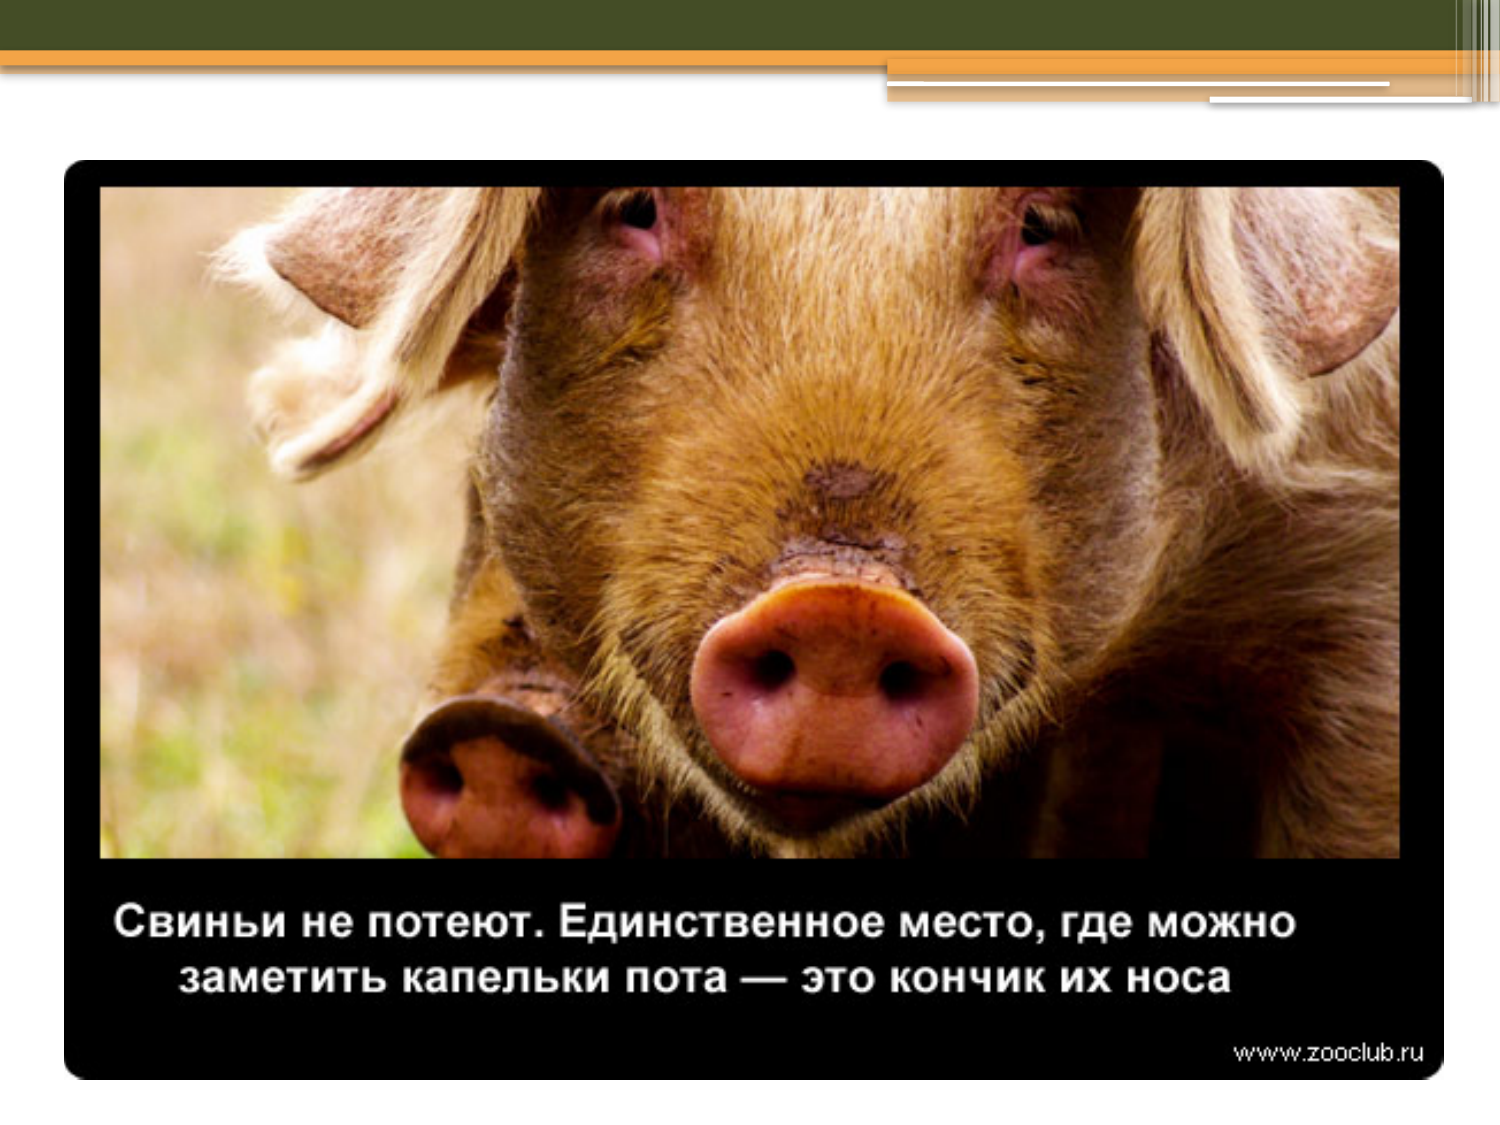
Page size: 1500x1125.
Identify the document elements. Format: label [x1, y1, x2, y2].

picture [64, 160, 1444, 1080]
